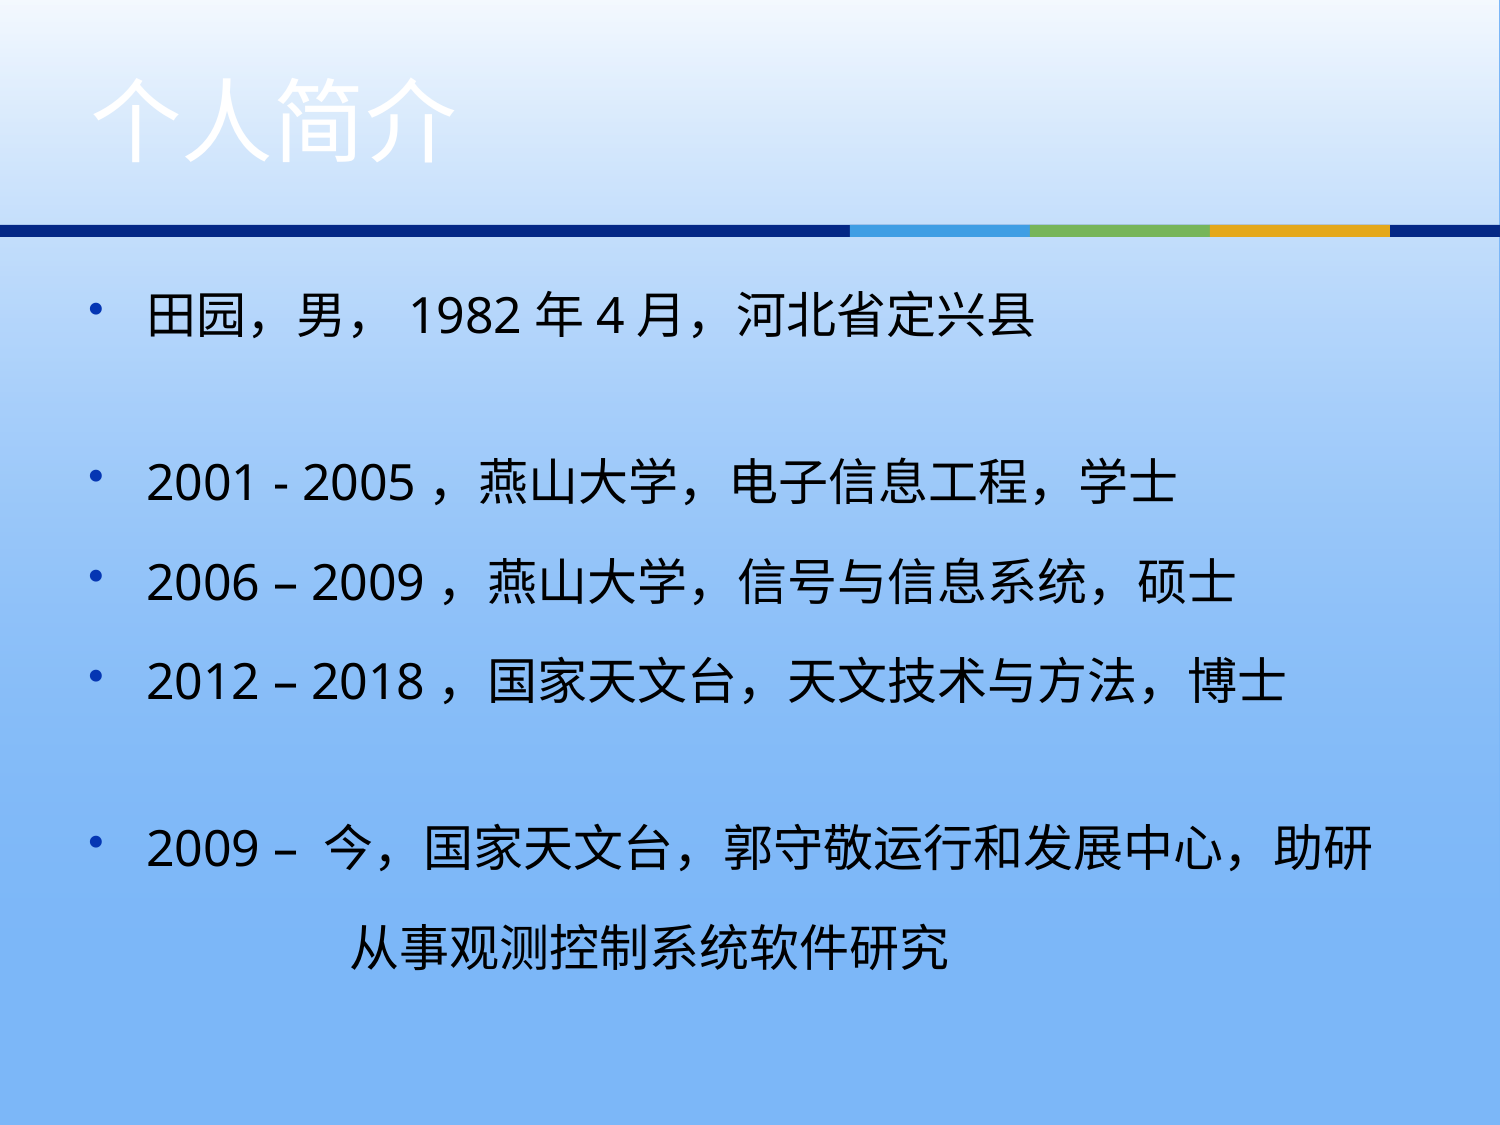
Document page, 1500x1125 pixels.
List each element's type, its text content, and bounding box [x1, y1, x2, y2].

title 个人简介 [75, 24, 1425, 213]
list 田园，男，1982年4月，河北省定兴县 2001 - 2005，燕山大学，电子信息工程，学士 2006 – 2009，燕山大学，信号与信息系统，硕士 2012 – 2018，国家天文台，天文技术与方法，博士 2009 – 今，国家天文台，郭守敬运行和发展中心，助研 从事观测控制系统软件研究 [75, 246, 1425, 1071]
